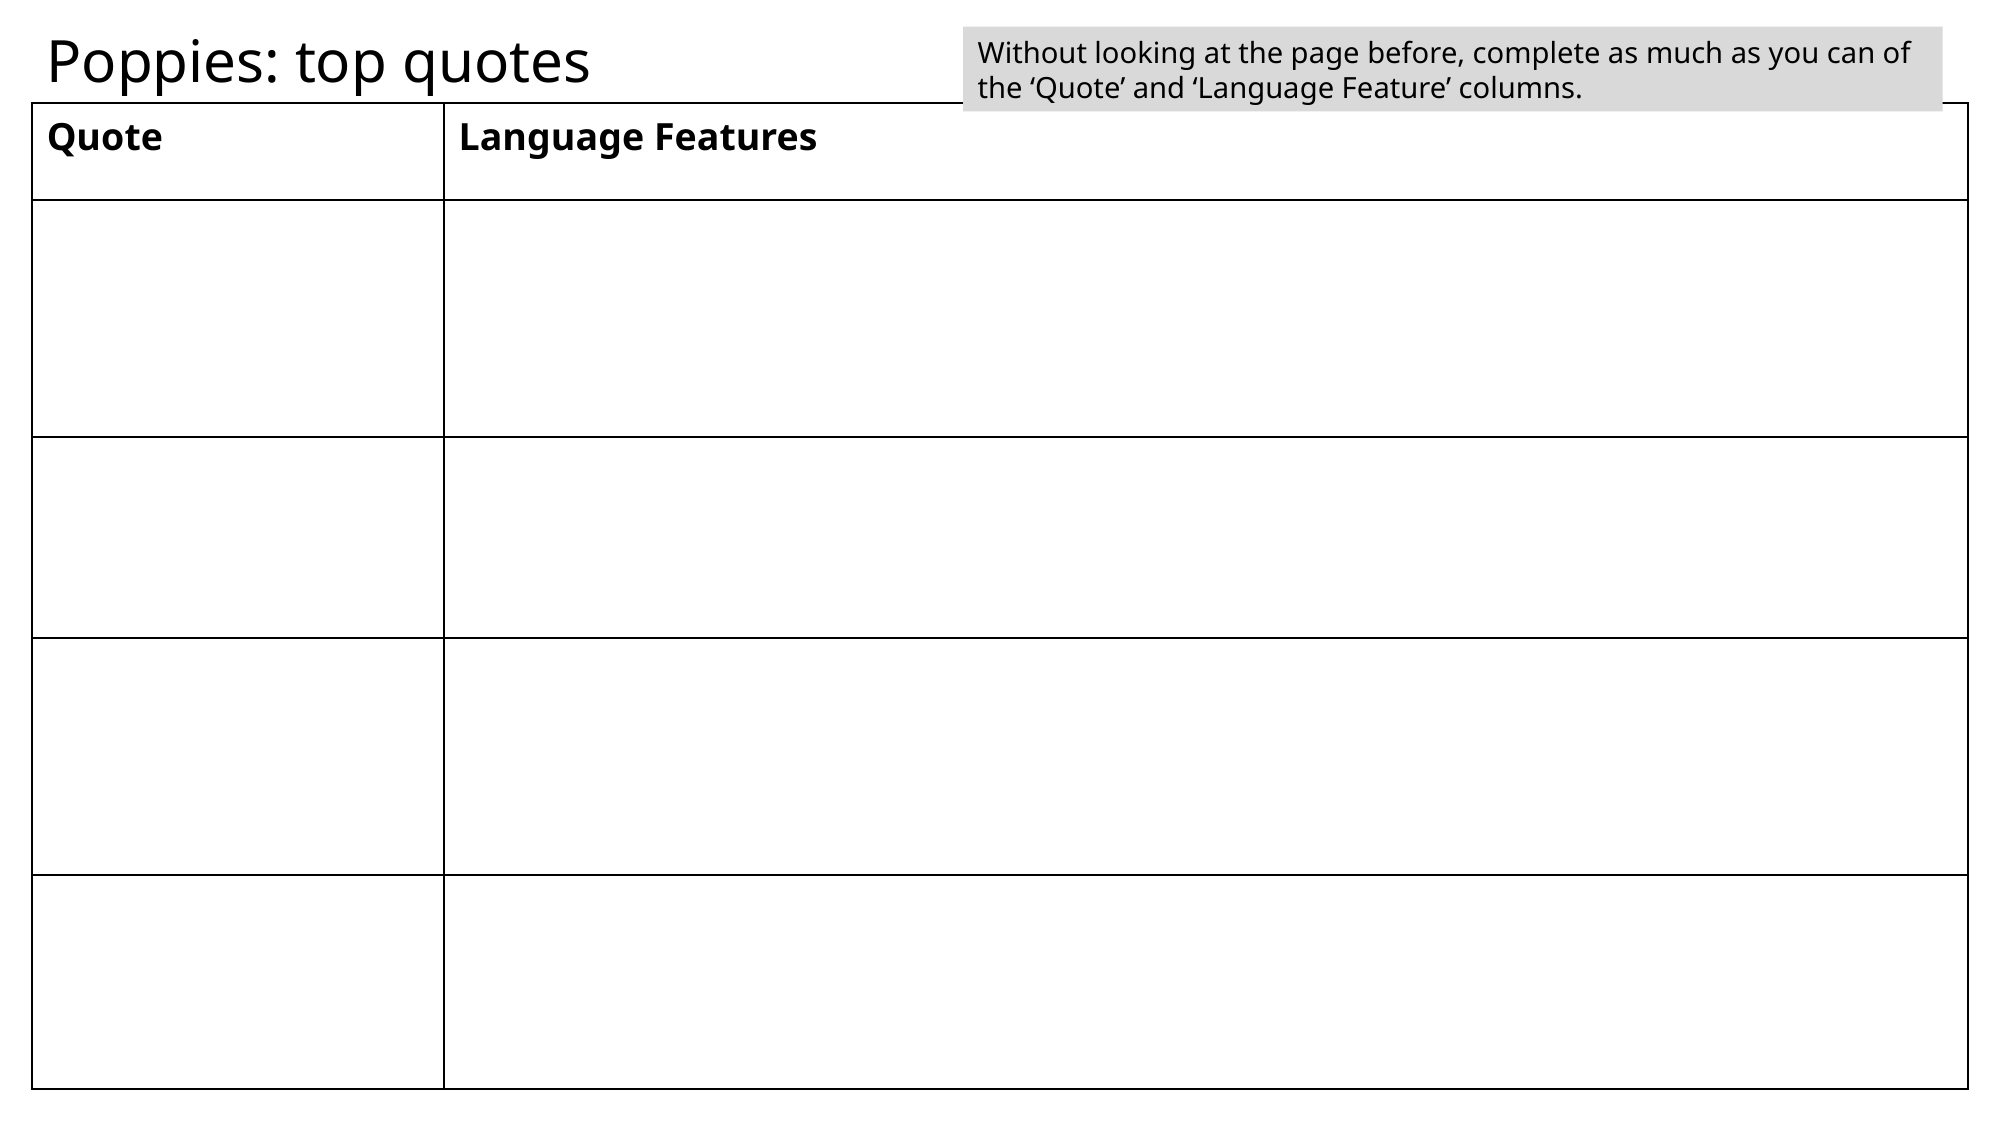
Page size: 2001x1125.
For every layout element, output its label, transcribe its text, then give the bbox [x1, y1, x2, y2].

table_cell [445, 201, 1967, 436]
table_cell [33, 876, 443, 1088]
table_cell [445, 876, 1967, 1088]
table_cell [33, 201, 443, 436]
table_cell [33, 639, 443, 874]
text_box Without looking at the page before, complete as much as you can of the ‘Quote’ and ‘Language Feature’ columns. [963, 26, 1943, 112]
text_box Poppies: top quotes [31, 17, 1181, 102]
table_header Quote [33, 104, 443, 199]
table_cell [33, 438, 443, 637]
table_cell [445, 438, 1967, 637]
table_cell [445, 639, 1967, 874]
table_header Language Features [445, 104, 1967, 199]
